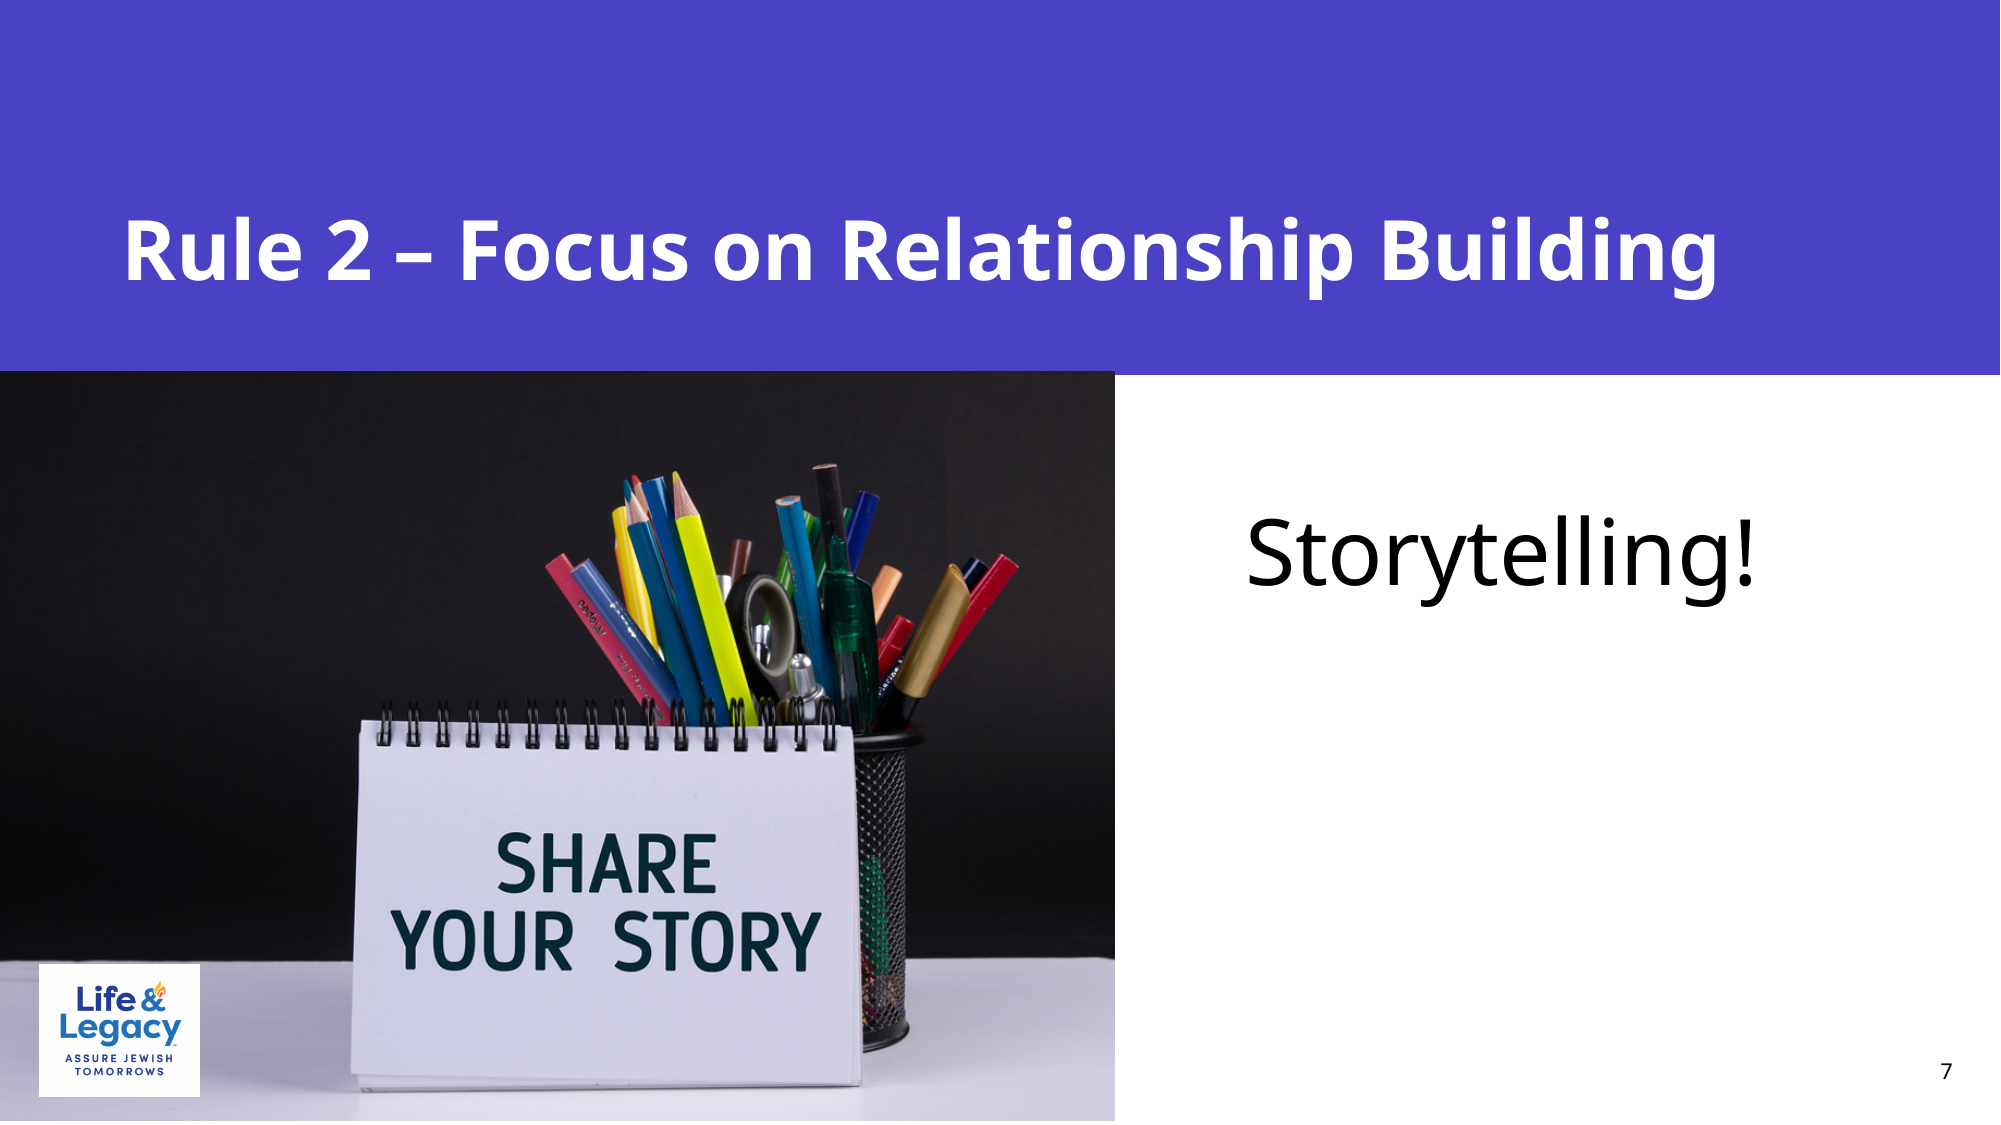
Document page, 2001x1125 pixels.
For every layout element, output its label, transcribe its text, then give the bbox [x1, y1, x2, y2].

picture [0, 371, 1115, 1121]
slide_number 7 [1864, 1042, 1968, 1103]
list Storytelling! [1230, 475, 1945, 1015]
title Rule 2 – Focus on Relationship Building [106, 59, 1945, 307]
